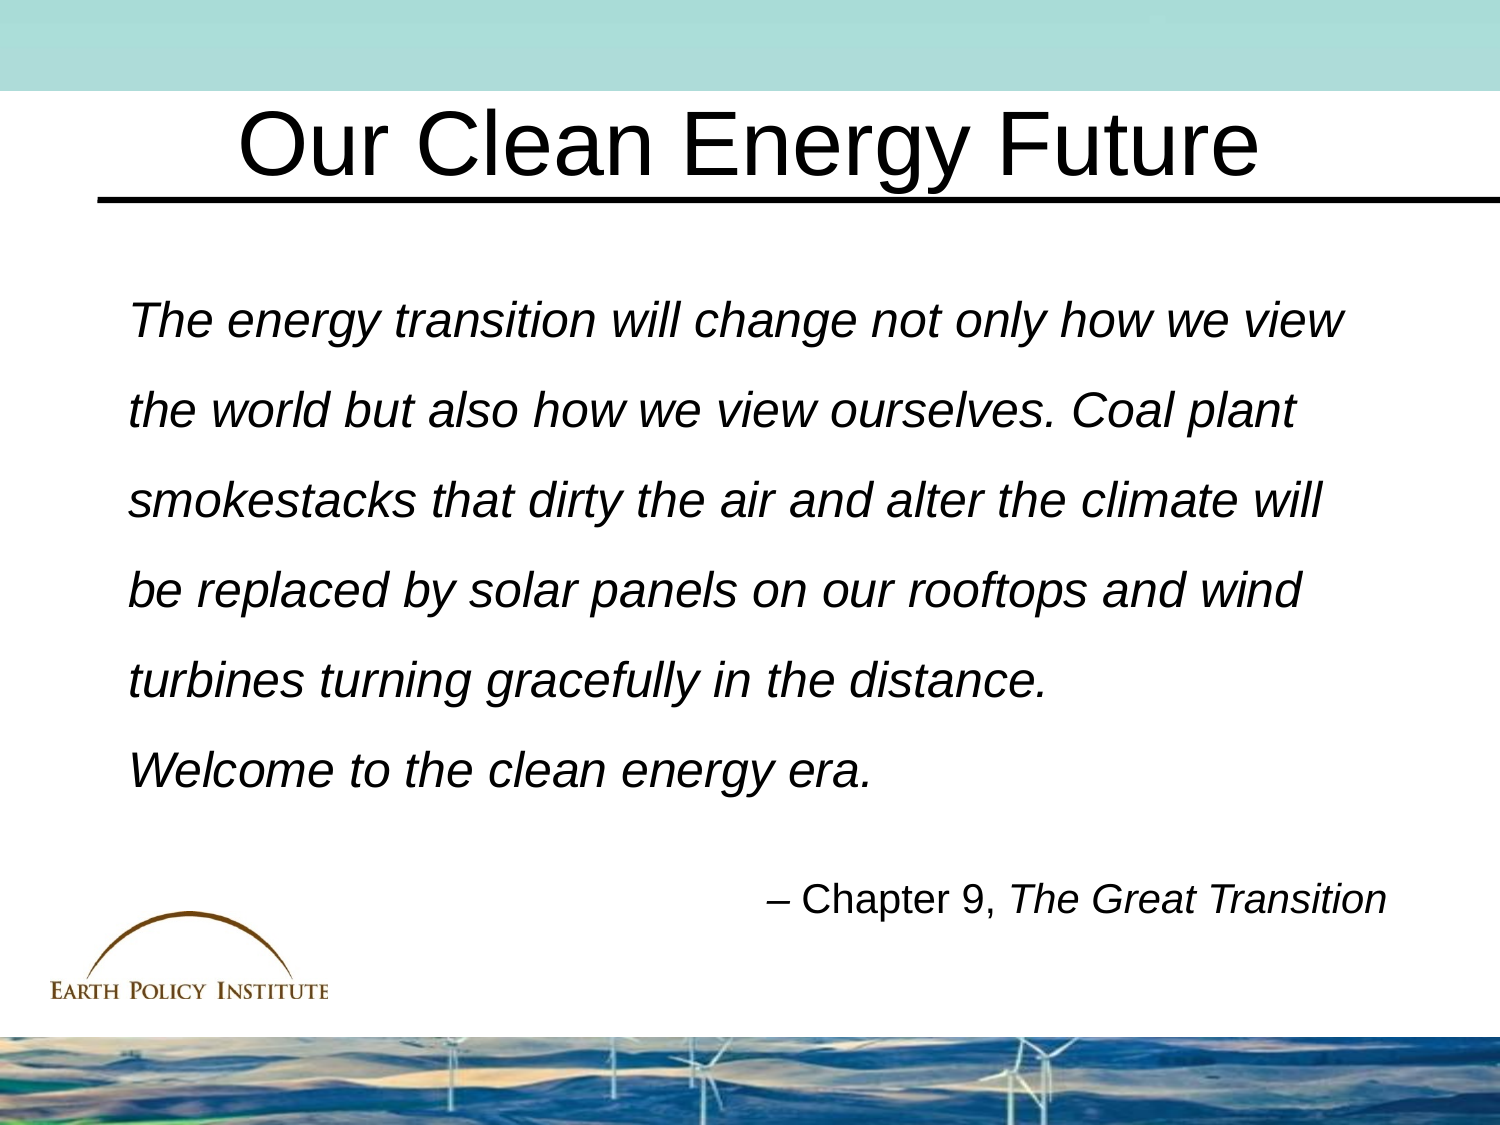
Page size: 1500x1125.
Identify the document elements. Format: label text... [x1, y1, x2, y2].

text_box The energy transition will change not only how we view the world but also how we view ourselves. Coal plant smokestacks that dirty the air and alter the climate will be replaced by solar panels on our rooftops and wind turbines turning gracefully in the distance. Welcome to the clean energy era. [113, 249, 1391, 805]
text_box – Chapter 9, The Great Transition [752, 864, 1450, 930]
title Our Clean Energy Future [75, 101, 1425, 233]
picture [49, 911, 329, 999]
picture [0, 0, 1500, 92]
picture [0, 1037, 1500, 1125]
